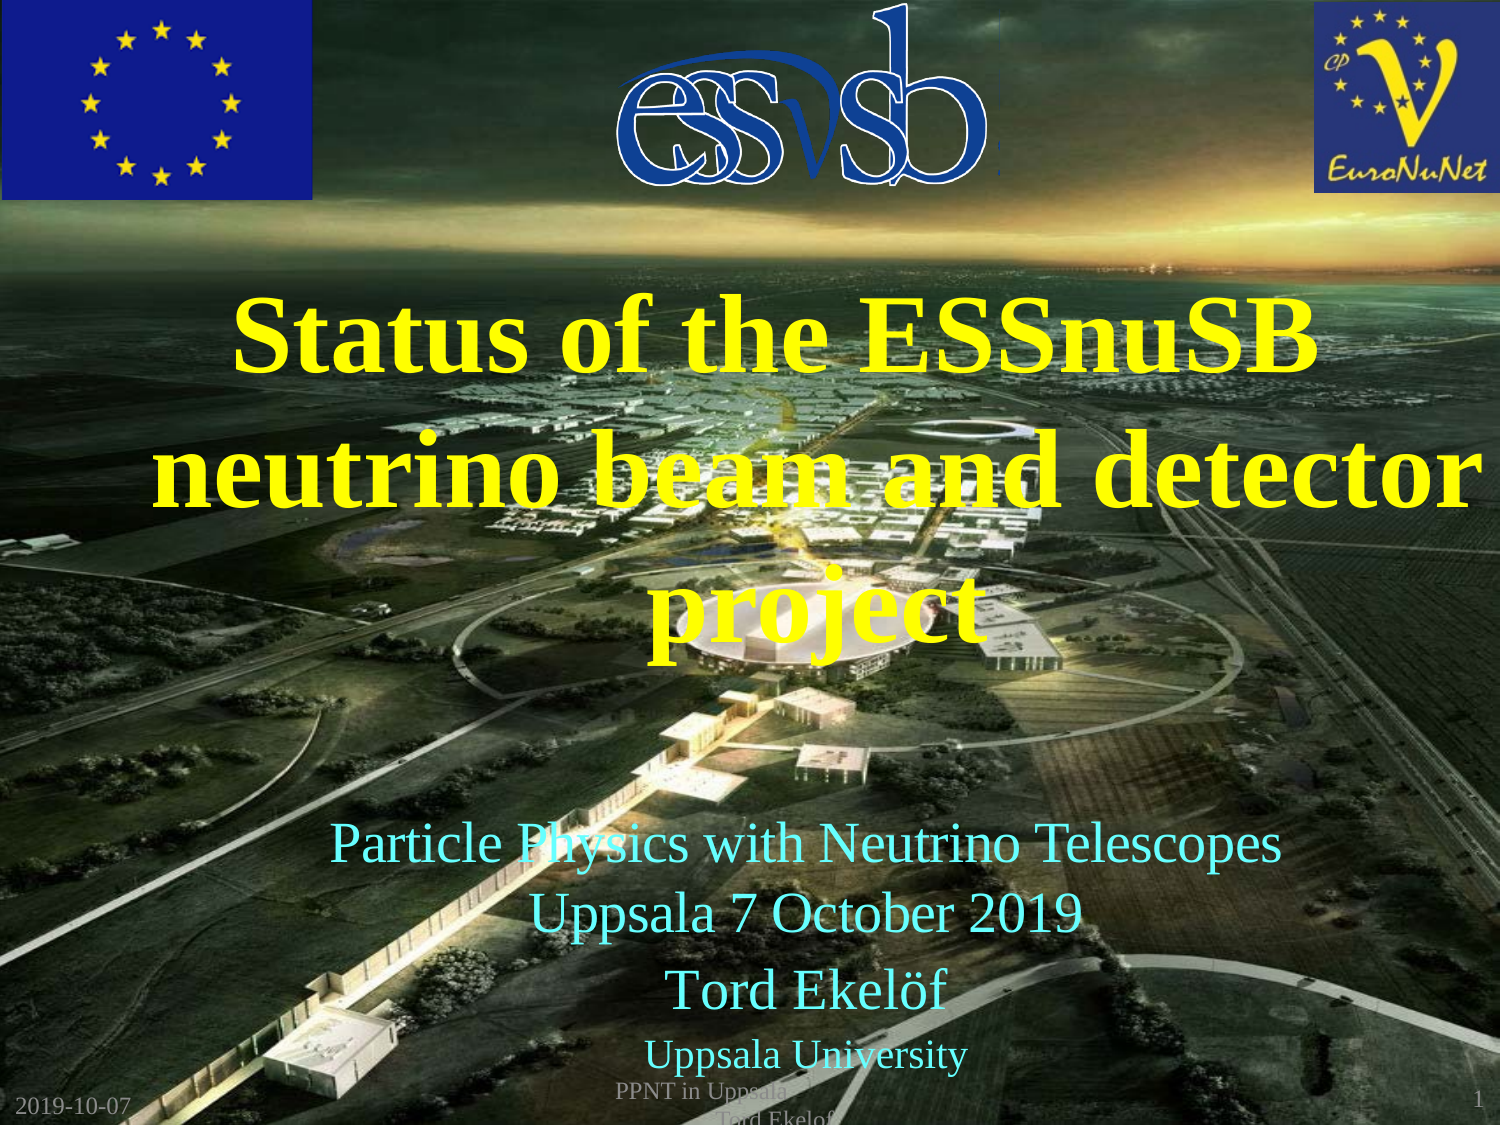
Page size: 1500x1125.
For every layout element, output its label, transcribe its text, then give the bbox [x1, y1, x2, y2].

picture [1, 0, 313, 201]
text_box Particle Physics with Neutrino Telescopes Uppsala 7 October 2019 Tord Ekelöf Uppsala University [287, 804, 1325, 1077]
picture [1314, 1, 1500, 194]
footer PPNT in Uppsala Tord Ekelof, Uppsala University [585, 1074, 916, 1125]
picture [612, 0, 1001, 204]
slide_number 1 [1455, 1082, 1489, 1125]
text_box [0, 0, 1500, 1125]
title Status of the ESSnuSB neutrino beam and detector project [24, 260, 1500, 666]
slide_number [12, 1089, 132, 1119]
